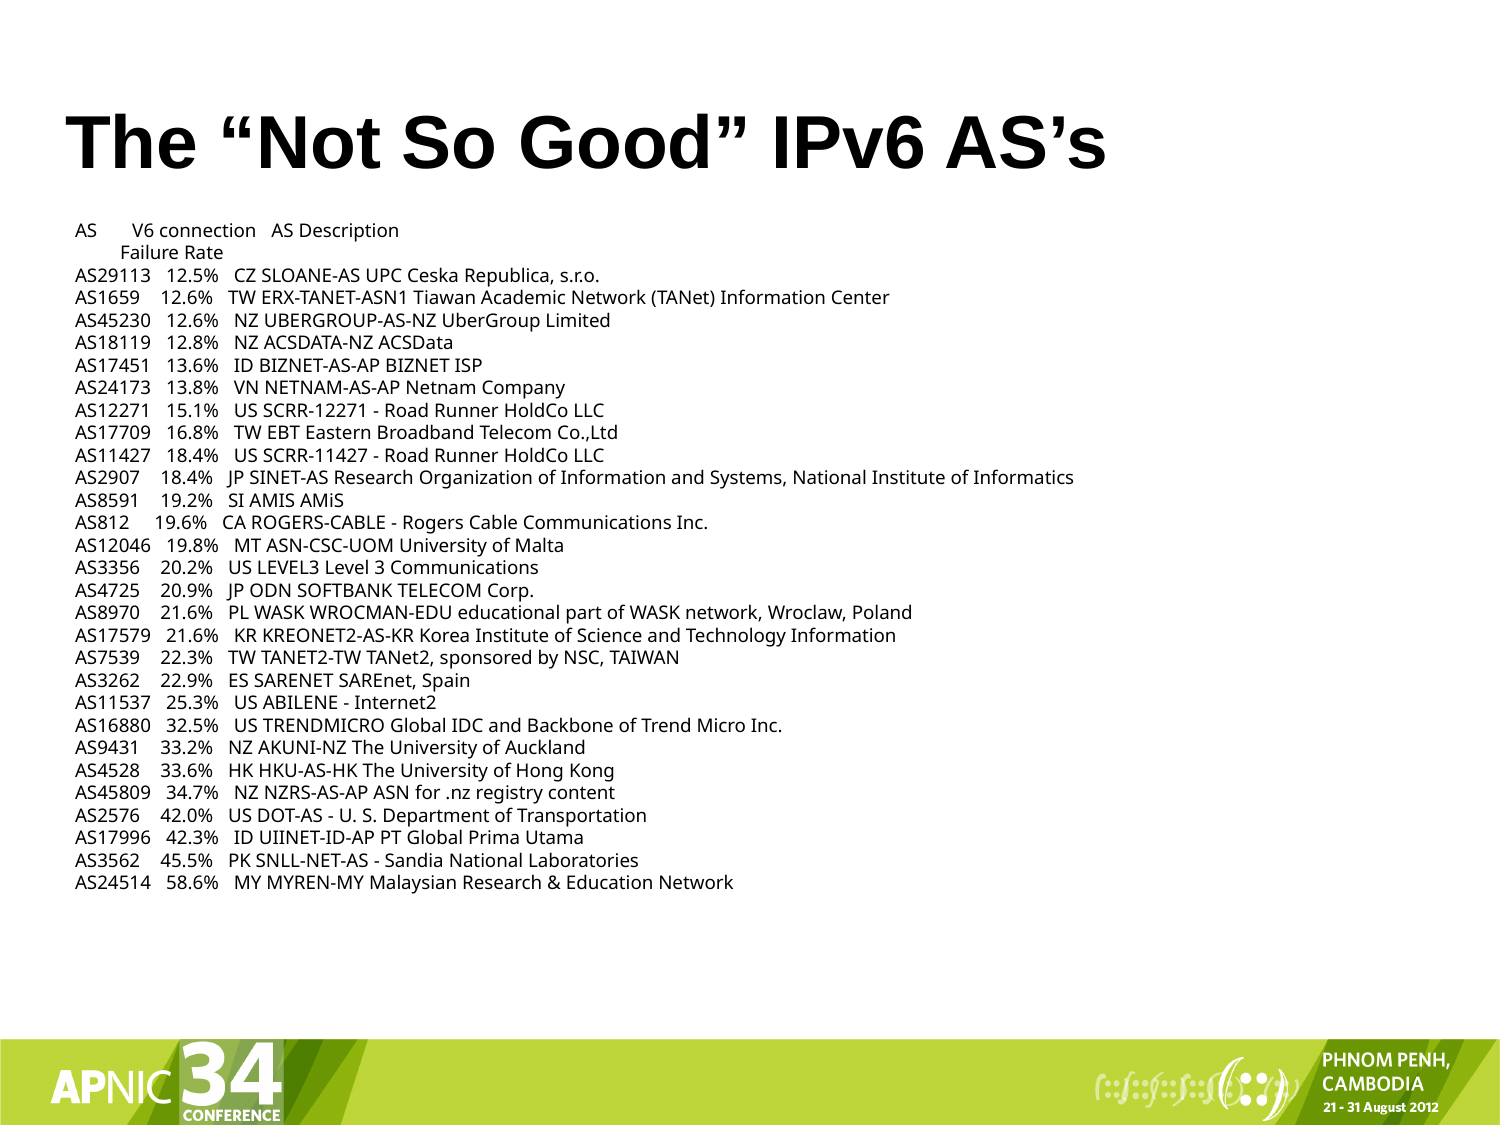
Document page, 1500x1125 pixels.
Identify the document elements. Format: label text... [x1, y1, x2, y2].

list AS V6 connection AS Description Failure Rate AS29113 12.5% CZ SLOANE-AS UPC Ceska Republica, s.r.o. AS1659 12.6% TW ERX-TANET-ASN1 Tiawan Academic Network (TANet) Information Center AS45230 12.6% NZ UBERGROUP-AS-NZ UberGroup Limited AS18119 12.8% NZ ACSDATA-NZ ACSData AS17451 13.6% ID BIZNET-AS-AP BIZNET ISP AS24173 13.8% VN NETNAM-AS-AP Netnam Company AS12271 15.1% US SCRR-12271 - Road Runner HoldCo LLC AS17709 16.8% TW EBT Eastern Broadband Telecom Co.,Ltd AS11427 18.4% US SCRR-11427 - Road Runner HoldCo LLC AS2907 18.4% JP SINET-AS Research Organization of Information and Systems, National Institute of Informatics AS8591 19.2% SI AMIS AMiS AS812 19.6% CA ROGERS-CABLE - Rogers Cable Communications Inc. AS12046 19.8% MT ASN-CSC-UOM University of Malta AS3356 20.2% US LEVEL3 Level 3 Communications AS4725 20.9% JP ODN SOFTBANK TELECOM Corp. AS8970 21.6% PL WASK WROCMAN-EDU educational part of WASK network, Wroclaw, Poland AS17579 21.6% KR KREONET2-AS-KR Korea Institute of Science and Technology Information AS7539 22.3% TW TANET2-TW TANet2, sponsored by NSC, TAIWAN AS3262 22.9% ES SARENET SAREnet, Spain AS11537 25.3% US ABILENE - Internet2 AS16880 32.5% US TRENDMICRO Global IDC and Backbone of Trend Micro Inc. AS9431 33.2% NZ AKUNI-NZ The University of Auckland AS4528 33.6% HK HKU-AS-HK The University of Hong Kong AS45809 34.7% NZ NZRS-AS-AP ASN for .nz registry content AS2576 42.0% US DOT-AS - U. S. Department of Transportation AS17996 42.3% ID UIINET-ID-AP PT Global Prima Utama AS3562 45.5% PK SNLL-NET-AS - Sandia National Laboratories AS24514 58.6% MY MYREN-MY Malaysian Research & Education Network [75, 218, 1425, 961]
picture [0, 1039, 1500, 1125]
title The “Not So Good” IPv6 AS’s [64, 45, 1436, 233]
